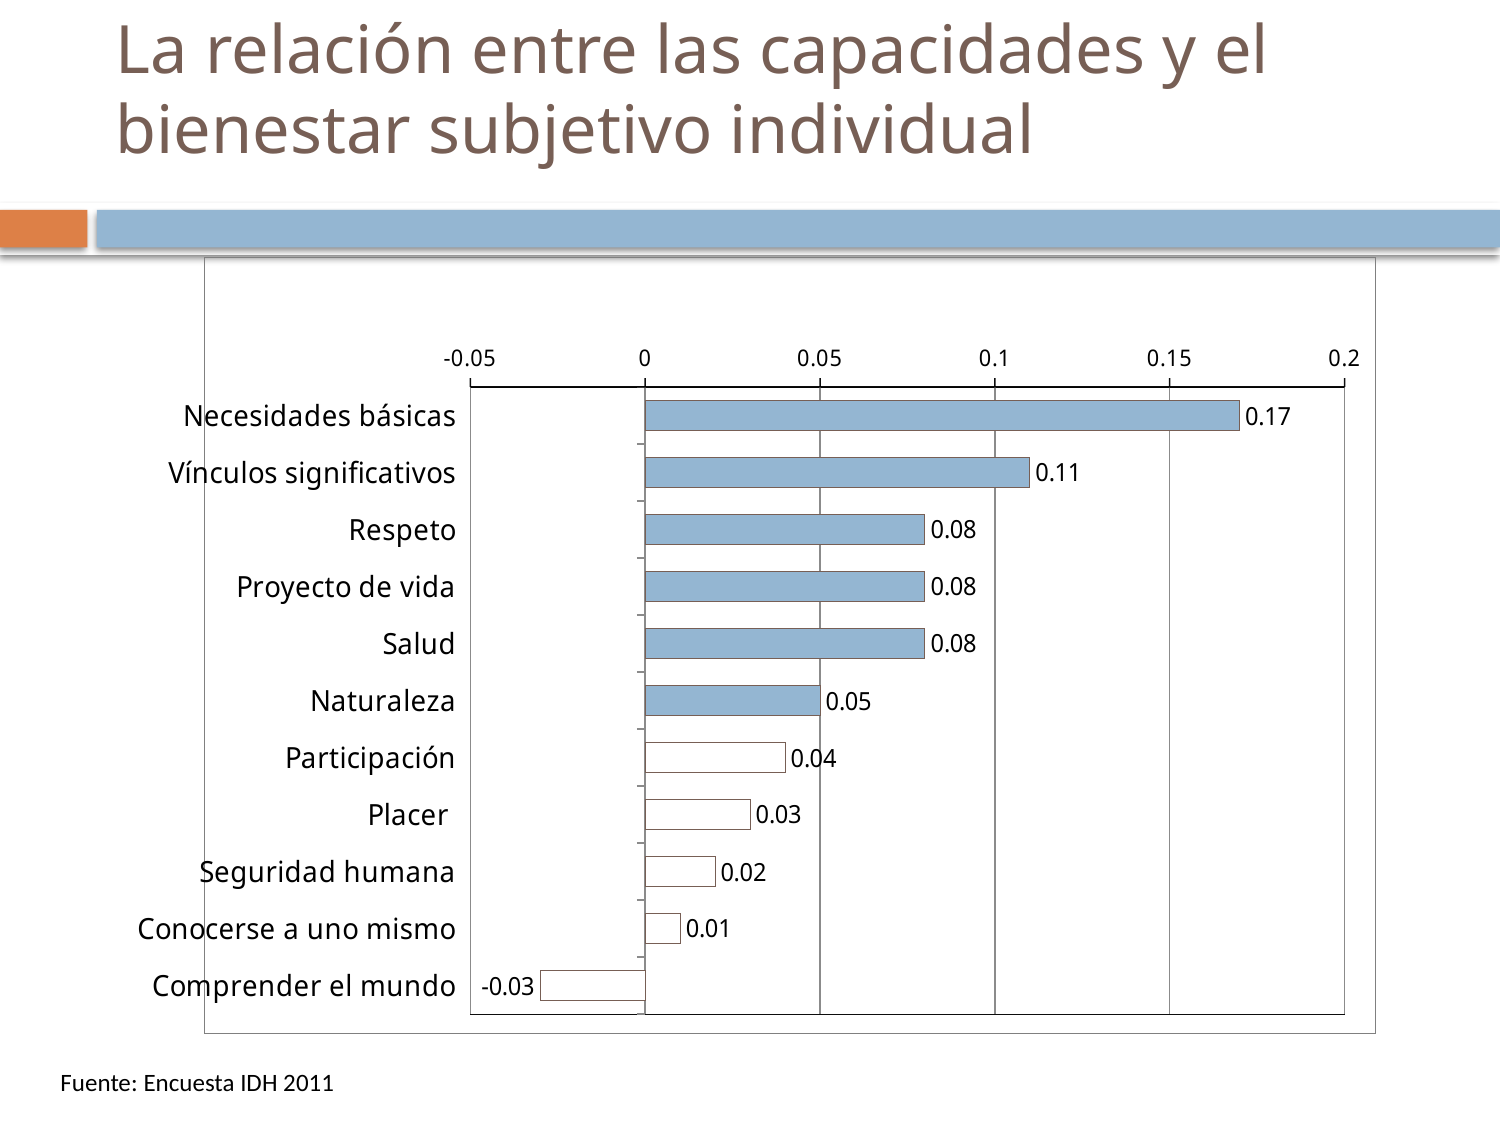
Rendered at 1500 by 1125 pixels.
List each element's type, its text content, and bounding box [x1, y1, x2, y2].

chart [136, 257, 1377, 1034]
title La relación entre las capacidades y el bienestar subjetivo individual [100, 69, 1424, 185]
text_box Fuente: Encuesta IDH 2011 [45, 1058, 350, 1104]
